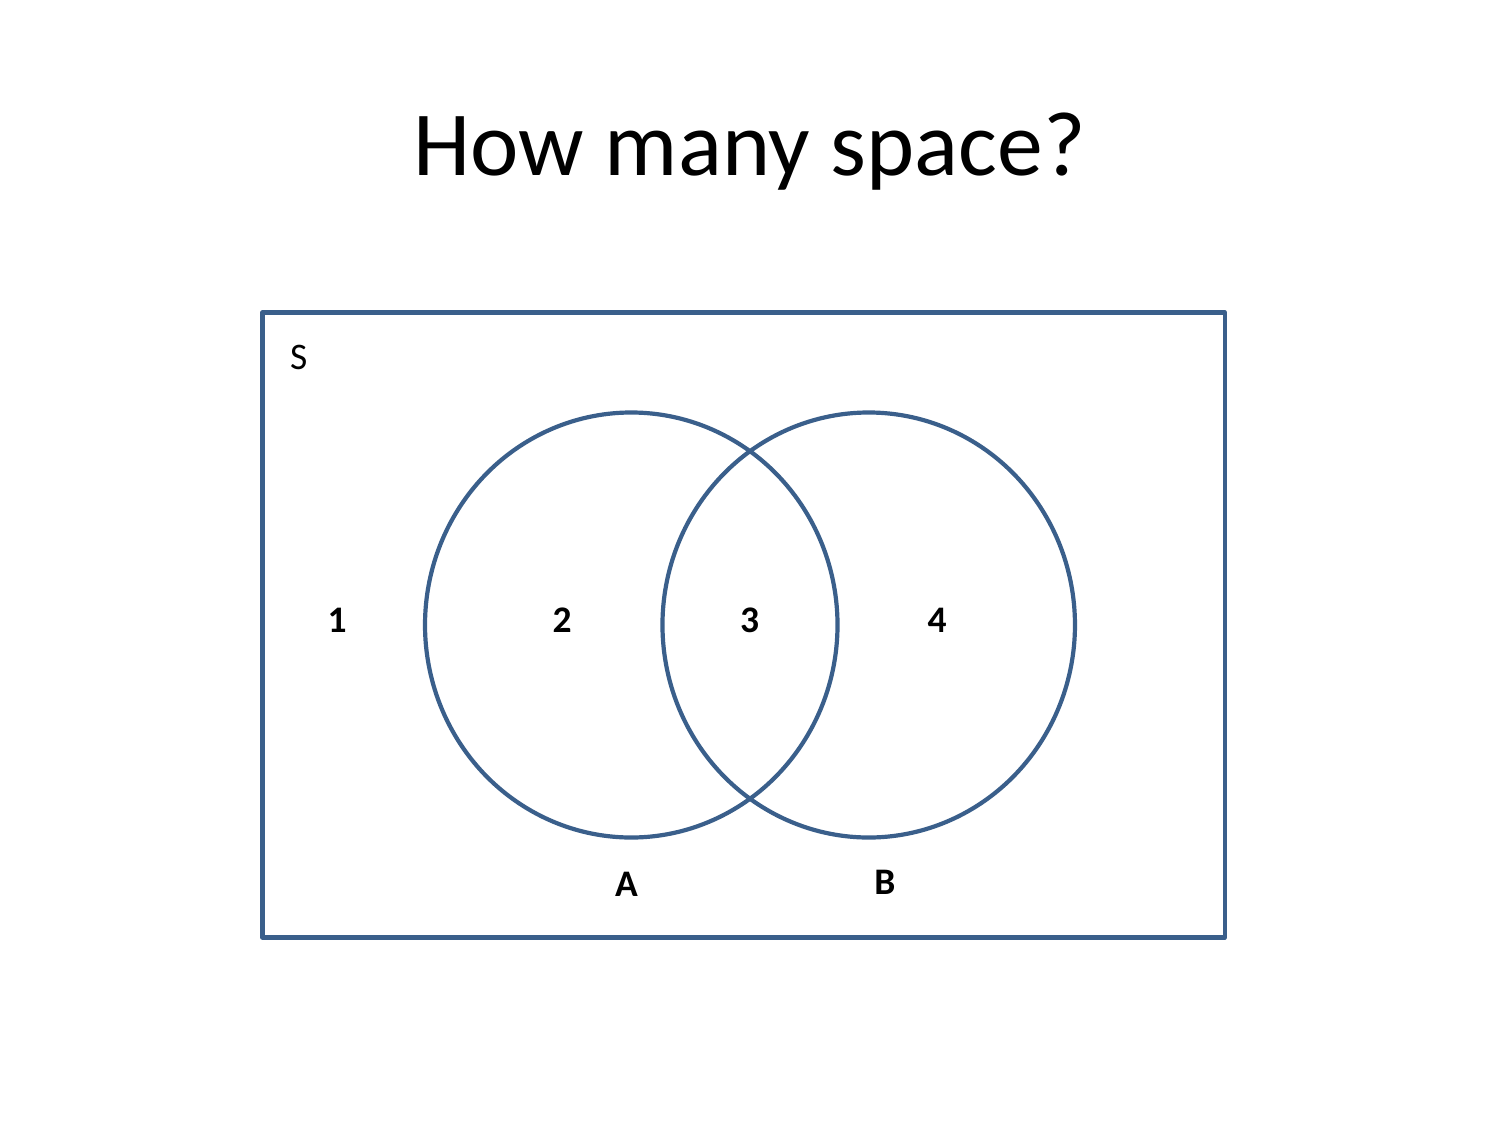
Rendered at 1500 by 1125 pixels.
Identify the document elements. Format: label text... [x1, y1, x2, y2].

text_box B [859, 849, 911, 910]
text_box S [275, 324, 323, 385]
text_box 1 [312, 587, 362, 648]
text_box 4 [912, 587, 962, 648]
text_box 3 [725, 587, 775, 648]
title How many space? [75, 45, 1425, 233]
text_box 2 [537, 587, 587, 648]
text_box [260, 310, 1227, 940]
text_box A [600, 851, 653, 912]
